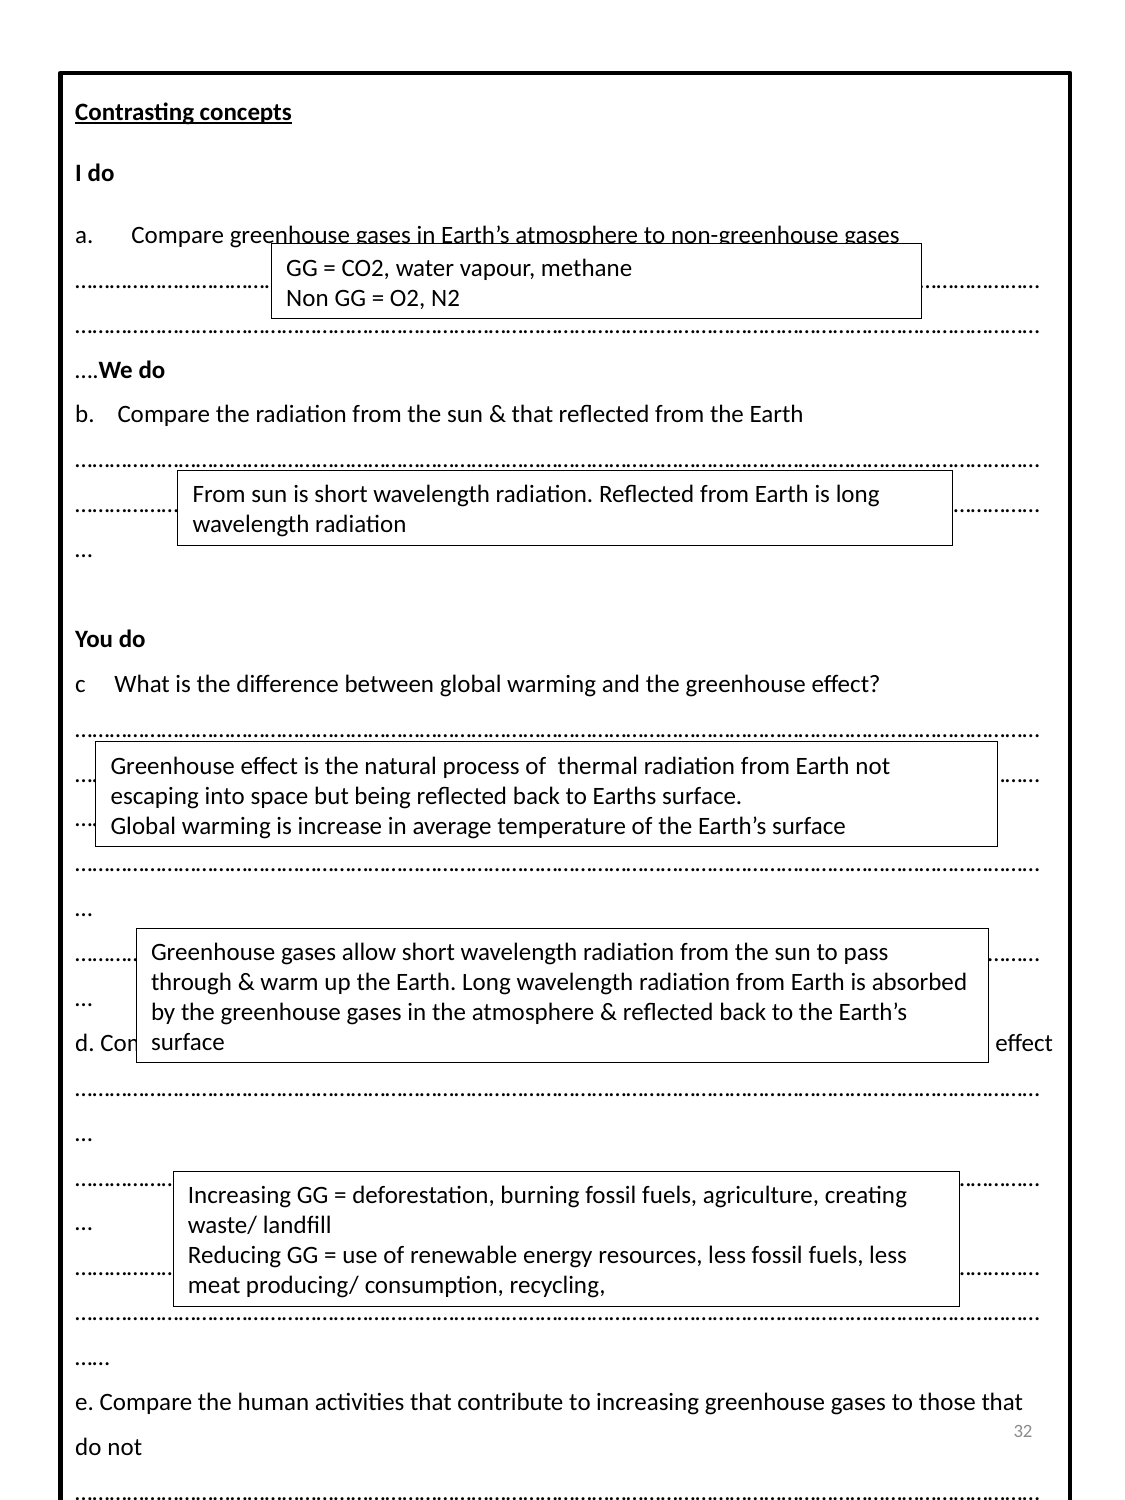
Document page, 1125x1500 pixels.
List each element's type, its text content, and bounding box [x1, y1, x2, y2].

text_box Increasing GG = deforestation, burning fossil fuels, agriculture, creating waste/ landfill Reducing GG = use of renewable energy resources, less fossil fuels, less meat producing/ consumption, recycling, [173, 1171, 960, 1307]
text_box Greenhouse gases allow short wavelength radiation from the sun to pass through & warm up the Earth. Long wavelength radiation from Earth is absorbed by the greenhouse gases in the atmosphere & reflected back to the Earth’s surface [136, 928, 989, 1063]
text_box GG = CO2, water vapour, methane Non GG = O2, N2 [271, 243, 922, 319]
slide_number 32 [794, 1390, 1048, 1471]
text_box From sun is short wavelength radiation. Reflected from Earth is long wavelength radiation [177, 470, 953, 546]
text_box Contrasting concepts I do Compare greenhouse gases in Earth’s atmosphere to non-greenhouse gases …………………………………………………………………………………………………………………………………………………………………………………………………………………………………………………………………………………………………………….We do b. Compare the radiation from the sun & that reflected from the Earth …………………………………………………………………………………………………………………………………………………………………………………………………………………………………………………………………………………………………………… You do c What is the difference between global warming and the greenhouse effect? ……………………………………………………………………………………………………………………………………………………………………………………………………………………………………………………………………………………………………………… ……………………………………………………………………………………………………………………………………………………… ……………………………………………………………………………………………………………………………………………………… d. Compare the way short wavelength & long wavelength radiation affects the greenhouse effect ……………………………………………………………………………………………………………………………………………………… ……………………………………………………………………………………………………………………………………………………… ……………………………………………………………………………………………………………………………………………………………………………………………………………………………………………………………………………………………………………… e. Compare the human activities that contribute to increasing greenhouse gases to those that do not ……………………………………………………………………………………………………………………………………………………………………………………………………………………………………………………………………………………………………………………………………………………………………………………………………………………………………………………………………… ……………………………………………………………………………………………………………………………………………………… [60, 73, 1071, 1500]
text_box Greenhouse effect is the natural process of thermal radiation from Earth not escaping into space but being reflected back to Earths surface. Global warming is increase in average temperature of the Earth’s surface [95, 741, 998, 847]
